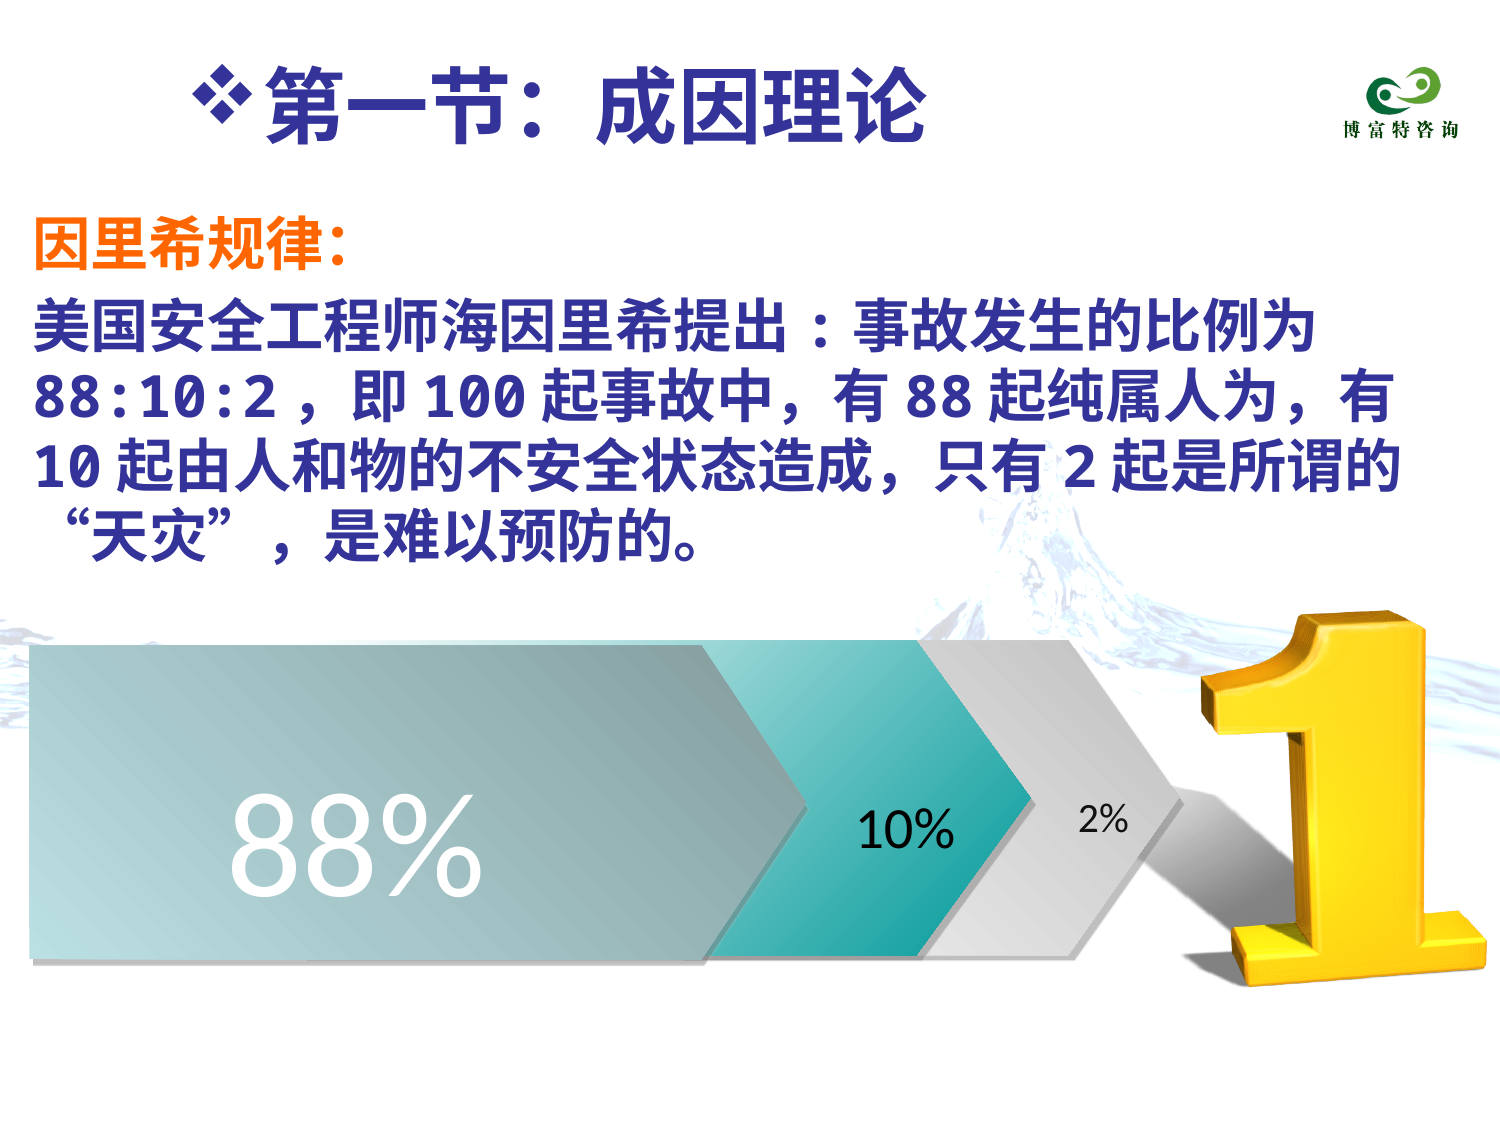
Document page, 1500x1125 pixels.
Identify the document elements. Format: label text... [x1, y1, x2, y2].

text_box 第一节：成因理论 [77, 47, 1436, 162]
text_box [29, 609, 1489, 989]
picture [1436, 66, 1477, 141]
list 因里希规律： 美国安全工程师海因里希提出:事故发生的比例为88:10:2，即100起事故中，有88起纯属人为，有10起由人和物的不安全状态造成，只有2起是所谓的“天灾”，是难以预防的。 [17, 172, 1483, 1119]
